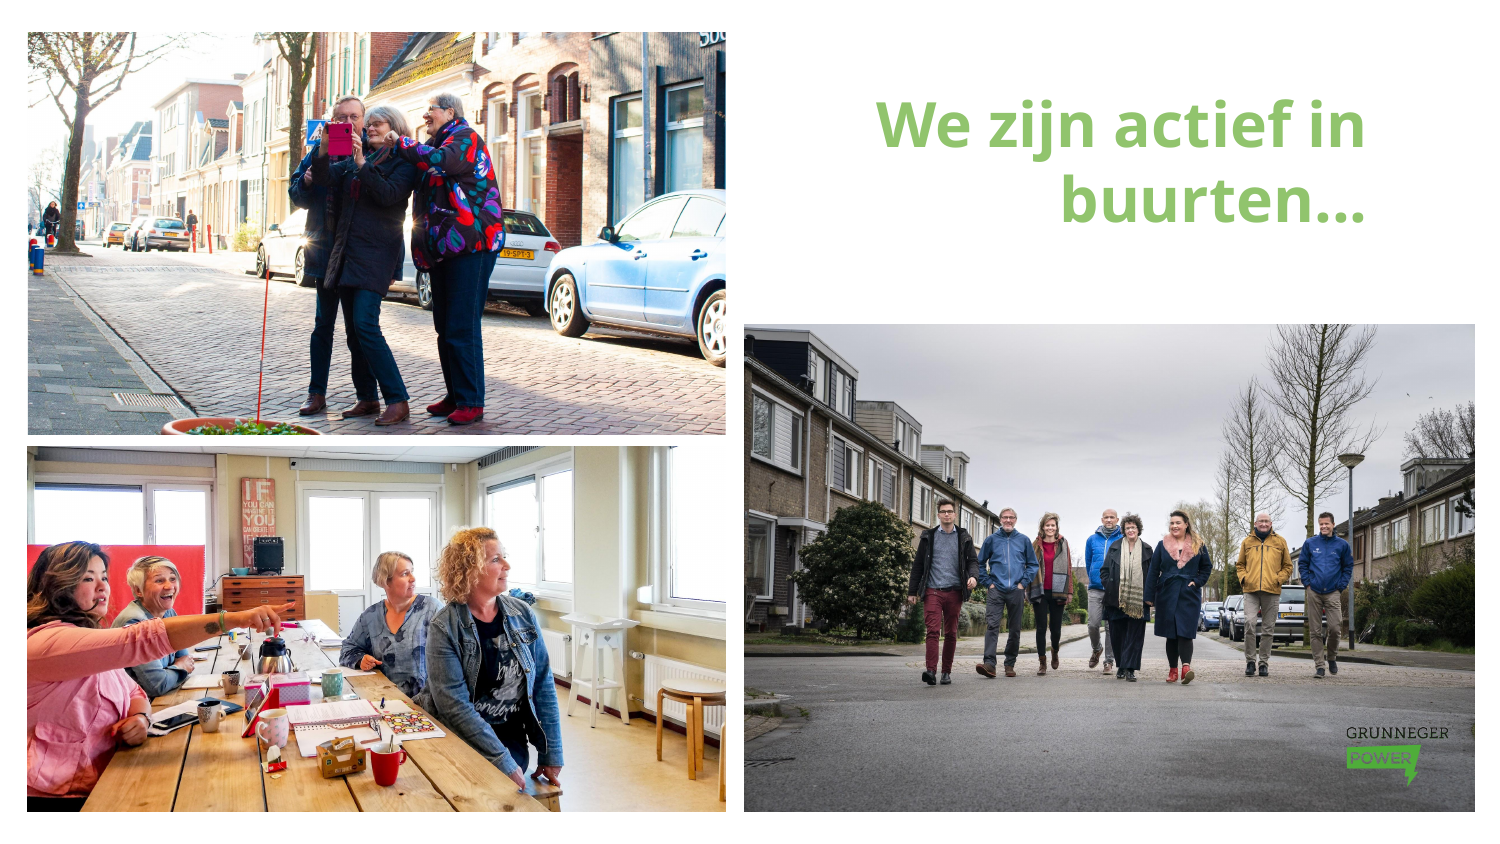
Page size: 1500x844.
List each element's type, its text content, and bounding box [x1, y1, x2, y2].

picture [27, 446, 726, 812]
picture [744, 324, 1476, 812]
picture [27, 32, 726, 436]
title We zijn actief in buurten... [824, 70, 1384, 256]
